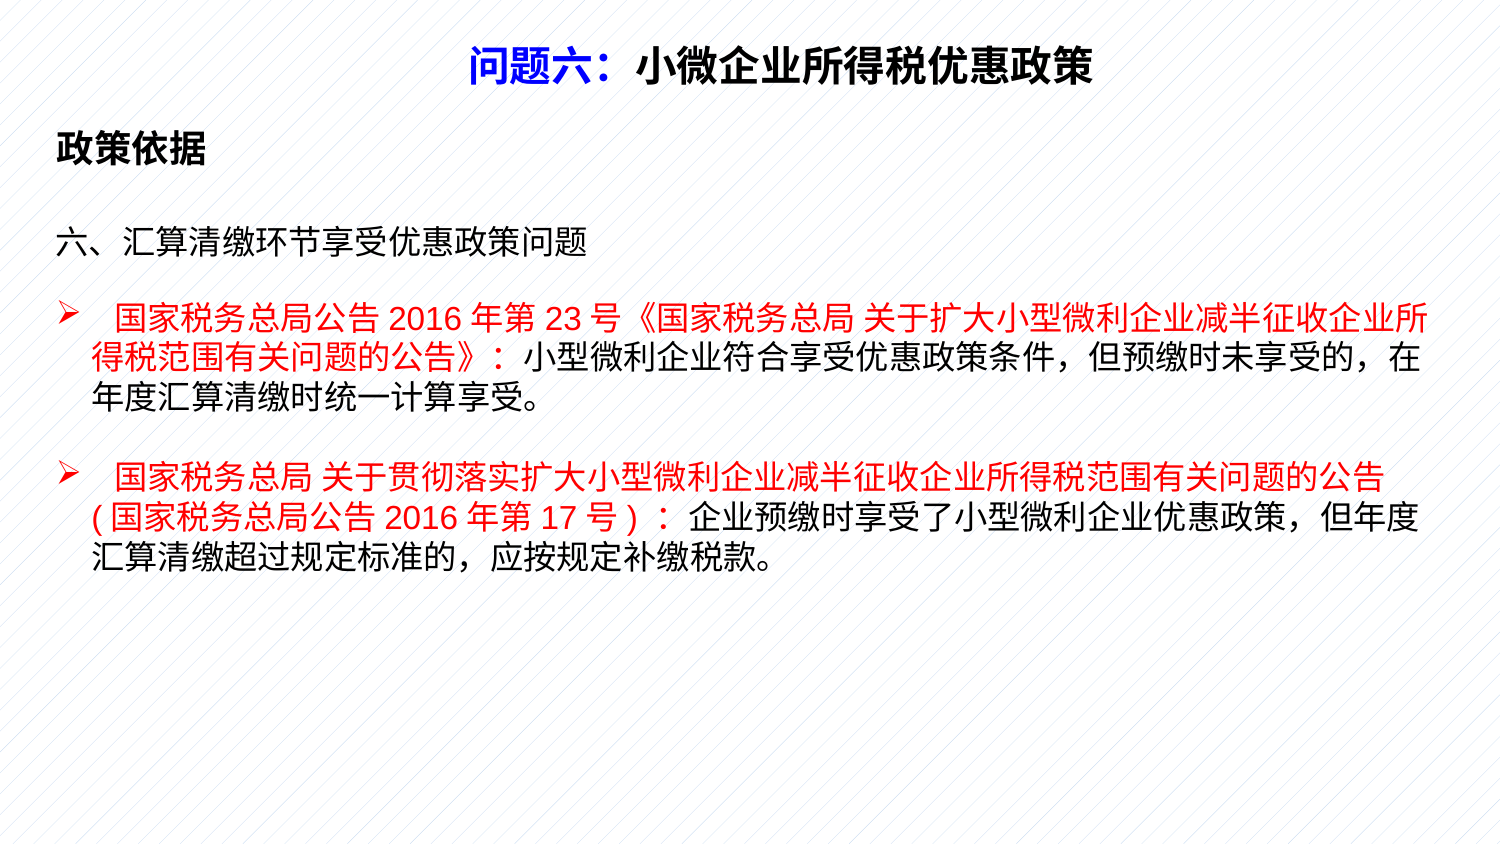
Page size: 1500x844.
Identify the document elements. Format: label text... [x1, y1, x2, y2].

text_box 六、汇算清缴环节享受优惠政策问题 国家税务总局公告2016年第23号《国家税务总局 关于扩大小型微利企业减半征收企业所得税范围有关问题的公告》：小型微利企业符合享受优惠政策条件，但预缴时未享受的，在年度汇算清缴时统一计算享受。 国家税务总局 关于贯彻落实扩大小型微利企业减半征收企业所得税范围有关问题的公告(国家税务总局公告2016年第17号) ：企业预缴时享受了小型微利企业优惠政策，但年度汇算清缴超过规定标准的，应按规定补缴税款。 [41, 209, 1459, 664]
text_box 问题六：小微企业所得税优惠政策 [453, 32, 1119, 97]
text_box 政策依据 [41, 117, 222, 177]
